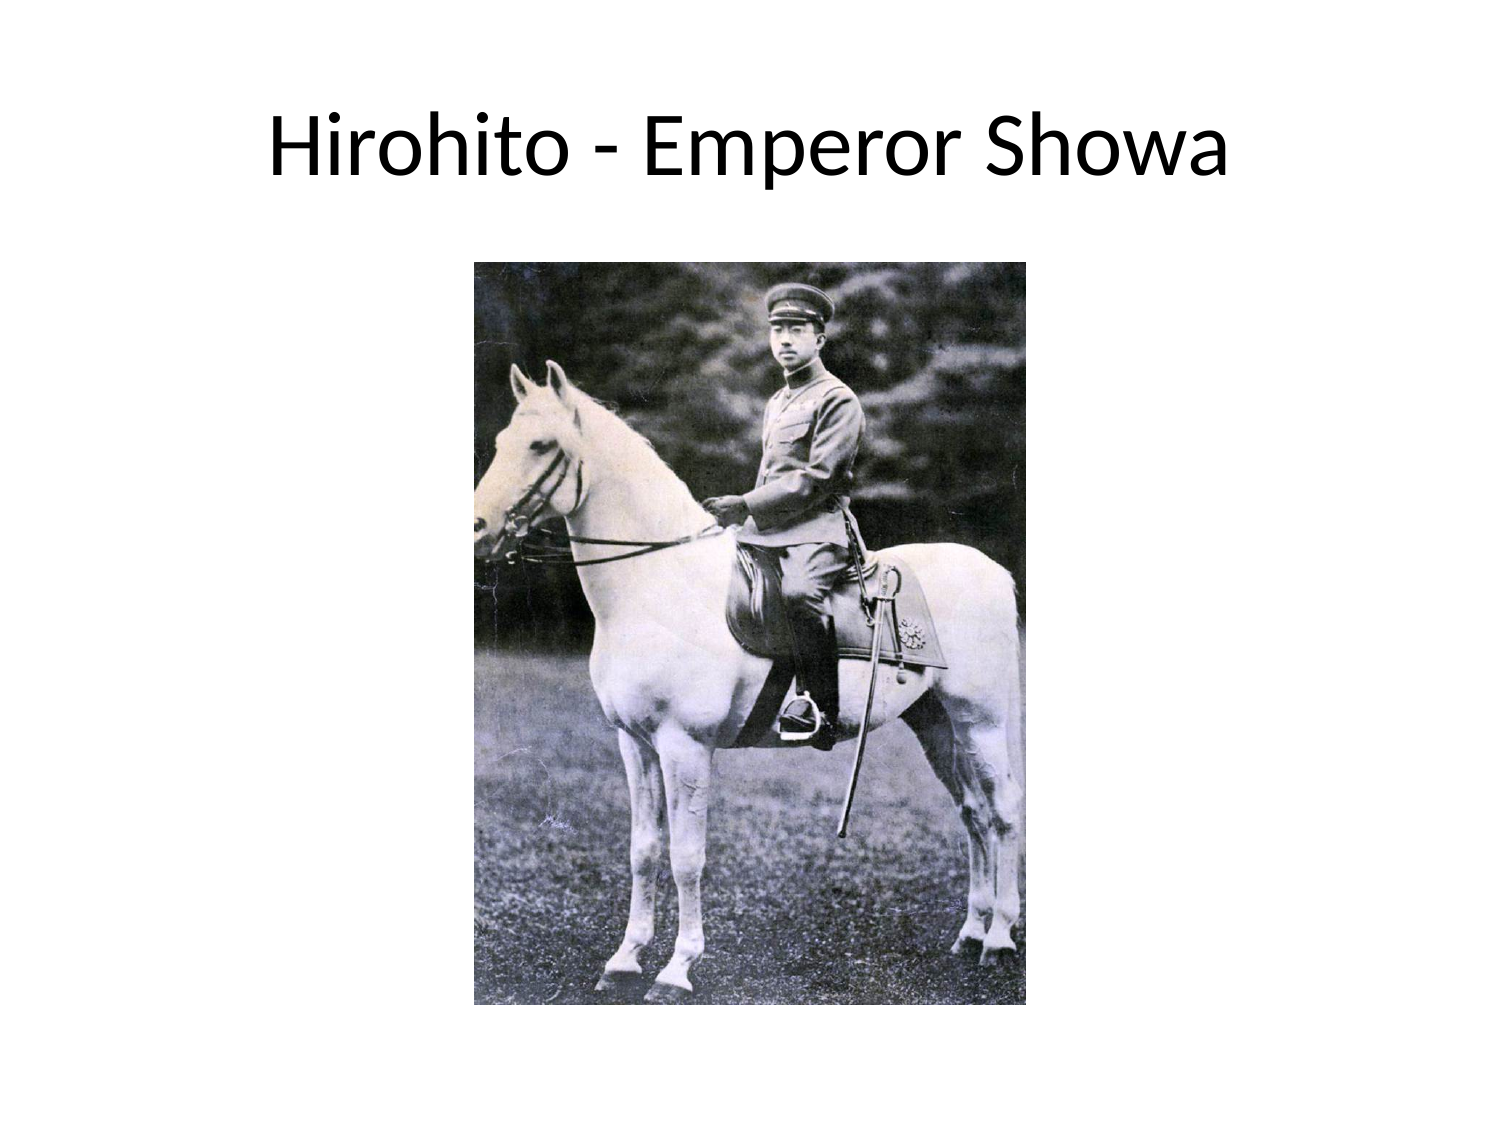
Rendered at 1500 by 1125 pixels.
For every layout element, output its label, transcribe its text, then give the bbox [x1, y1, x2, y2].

title Hirohito - Emperor Showa [75, 45, 1425, 233]
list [474, 262, 1026, 1006]
